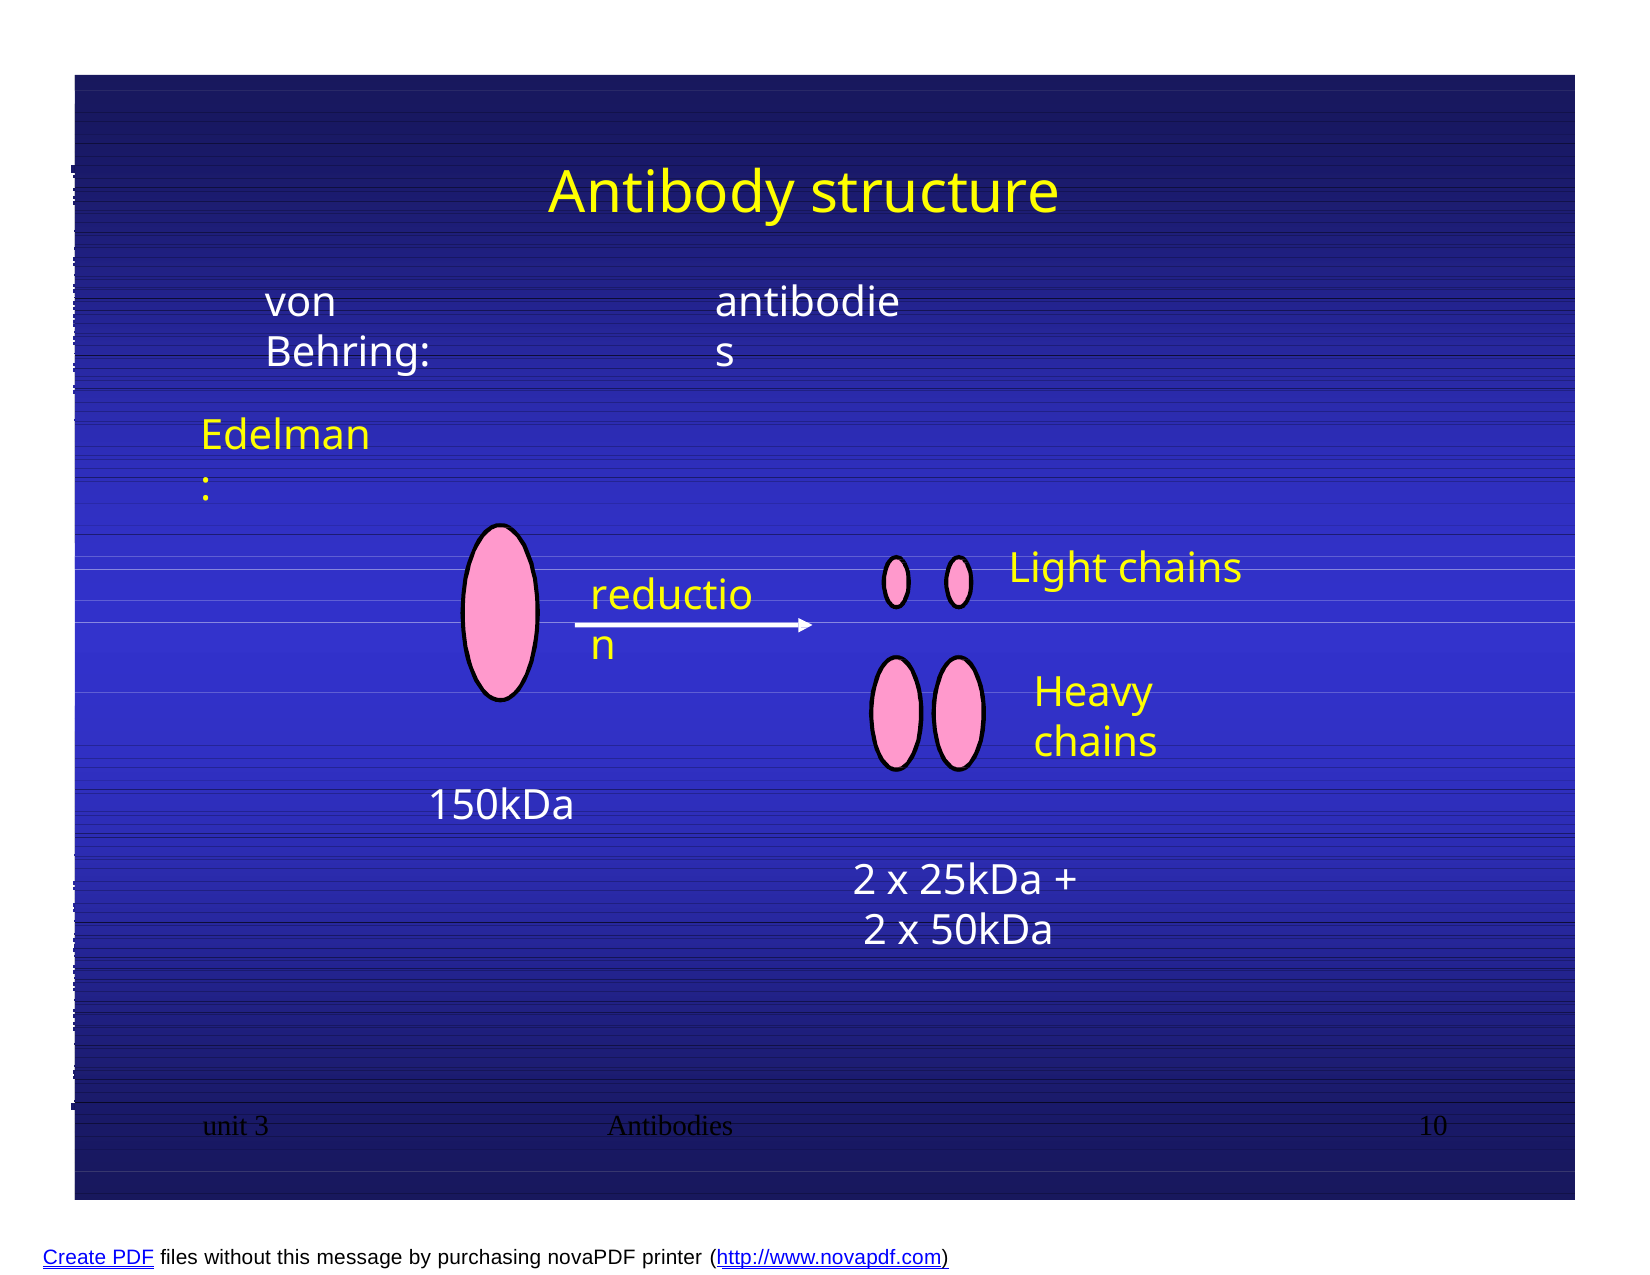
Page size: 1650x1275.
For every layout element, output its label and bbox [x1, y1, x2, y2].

text_box [74, 74, 1575, 1200]
title [87, 89, 1563, 368]
footer [40, 1244, 959, 1275]
